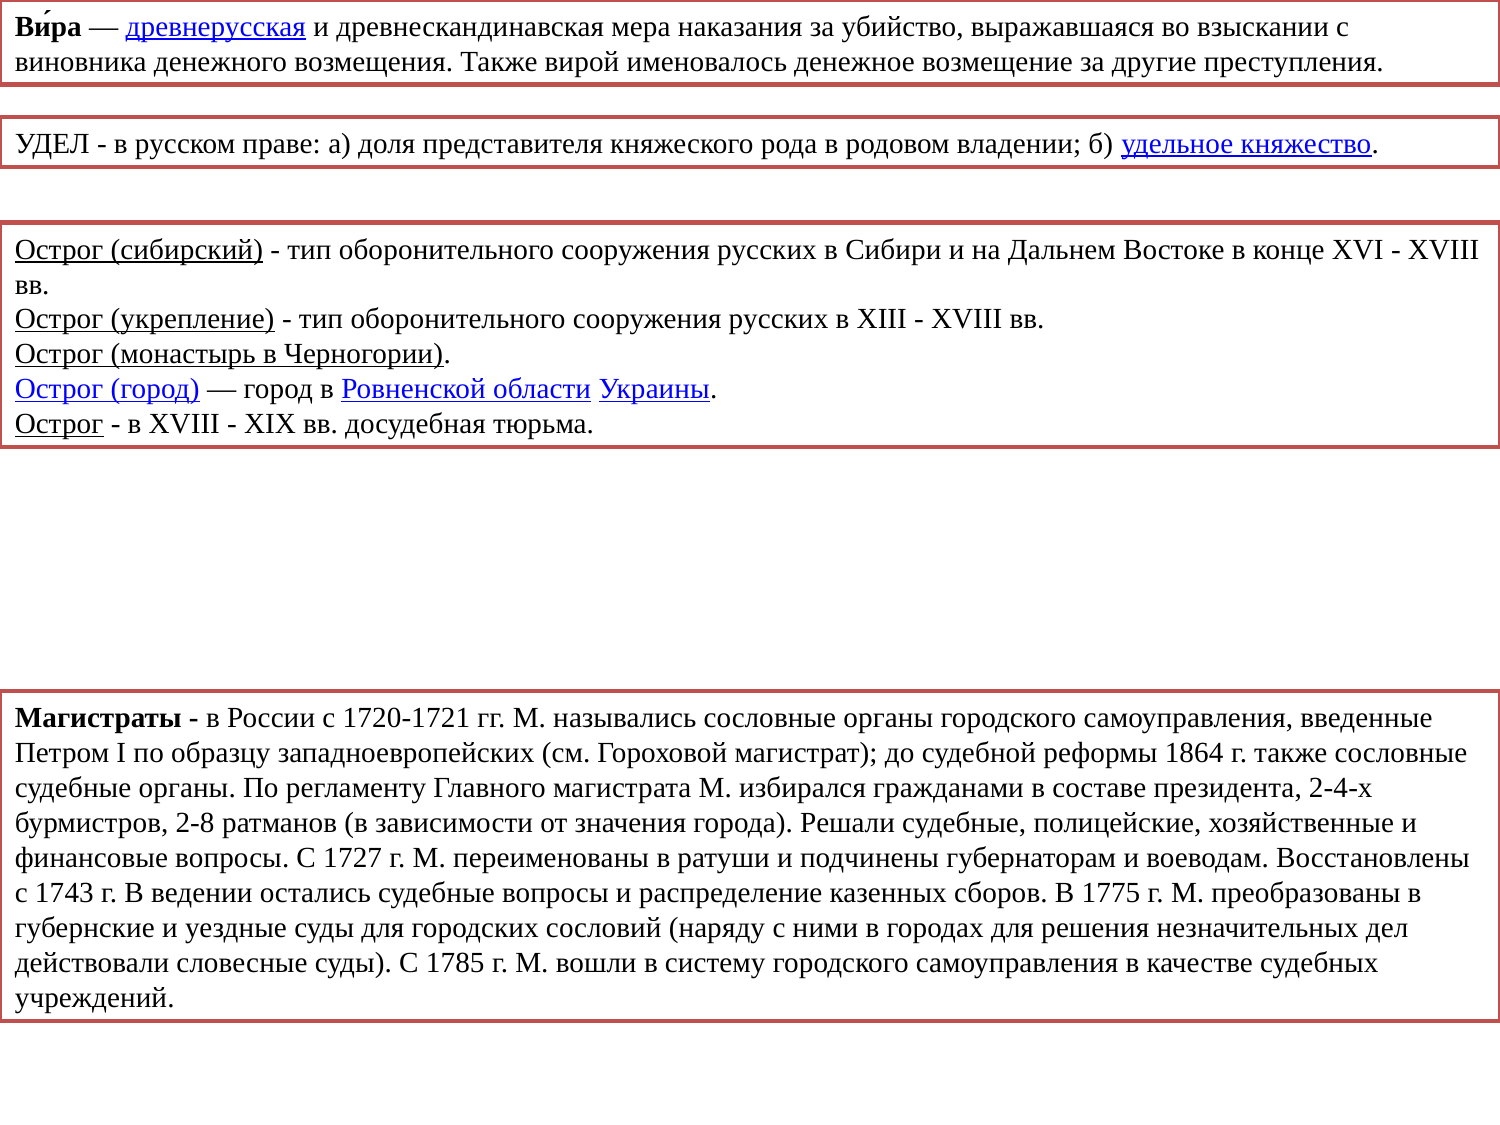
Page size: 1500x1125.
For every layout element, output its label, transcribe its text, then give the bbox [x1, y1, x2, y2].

text_box Магистраты - в России с 1720-1721 гг. М. назывались сословные органы городского самоуправления, введенные Петром I по образцу западноевропейских (см. Гороховой магистрат); до судебной реформы 1864 г. также сословные судебные органы. По регламенту Главного магистрата М. избирался гражданами в составе президента, 2-4-х бурмистров, 2-8 ратманов (в зависимости от значения города). Решали судебные, полицейские, хозяйственные и финансовые вопросы. С 1727 г. М. переименованы в ратуши и подчинены губернаторам и воеводам. Восстановлены с 1743 г. В ведении остались судебные вопросы и распределение казенных сборов. В 1775 г. М. преобразованы в губернские и уездные суды для городских сословий (наряду с ними в городах для решения незначительных дел действовали словесные суды). С 1785 г. М. вошли в систему городского самоуправления в качестве судебных учреждений. [0, 689, 1500, 1023]
text_box Ви́ра — древнерусская и древнескандинавская мера наказания за убийство, выражавшаяся во взыскании с виновника денежного возмещения. Также вирой именовалось денежное возмещение за другие преступления. [0, 0, 1500, 87]
text_box УДЕЛ - в русском праве: а) доля представителя княжеского рода в родовом владении; б) удельное княжество. [0, 115, 1500, 169]
text_box Острог (сибирский) - тип оборонительного сооружения русских в Сибири и на Дальнем Востоке в конце XVI - XVIII вв. Острог (укрепление) - тип оборонительного сооружения русских в XIII - XVIII вв. Острог (монастырь в Черногории). Острог (город) — город в Ровненской области Украины. Острог - в XVIII - XIX вв. досудебная тюрьма. [0, 220, 1500, 449]
